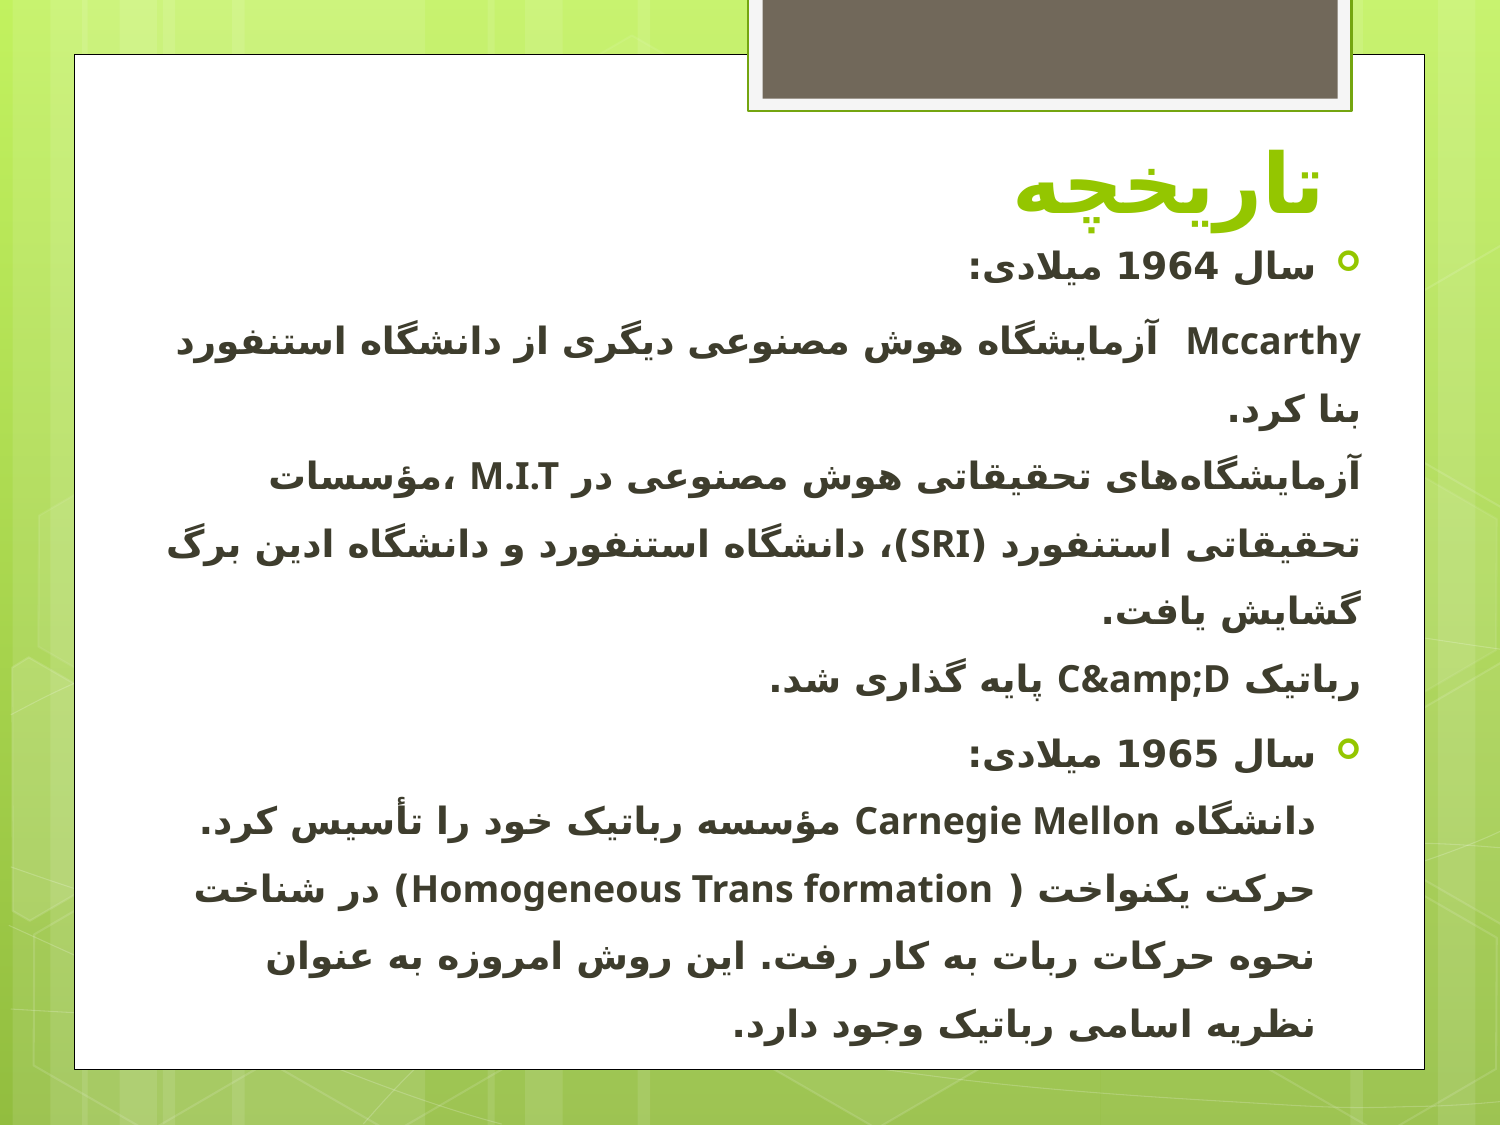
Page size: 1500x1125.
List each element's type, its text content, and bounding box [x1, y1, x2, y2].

list سال 1964 میلادی: Mccarthy آزمایشگاه هوش مصنوعی دیگری از دانشگاه استنفورد بنا کرد. آزمایشگاه‌های تحقیقاتی هوش مصنوعی در M.I.T ،مؤسسات تحقیقاتی استنفورد (SRI)، دانشگاه‌ استنفورد و دانشگاه ادین برگ گشایش یافت. رباتیک C&amp;D پایه گذاری شد. سال 1965 میلادی: دانشگاه Carnegie Mellon مؤسسه رباتیک خود را تأسیس کرد. حرکت یکنواخت ( Homogeneous Trans formation) در شناخت نحوه حرکات ربات به کار رفت. این روش امروزه به عنوان نظریه اسامی رباتیک وجود دارد. [150, 212, 1388, 988]
title تاریخچه [187, 99, 1340, 212]
